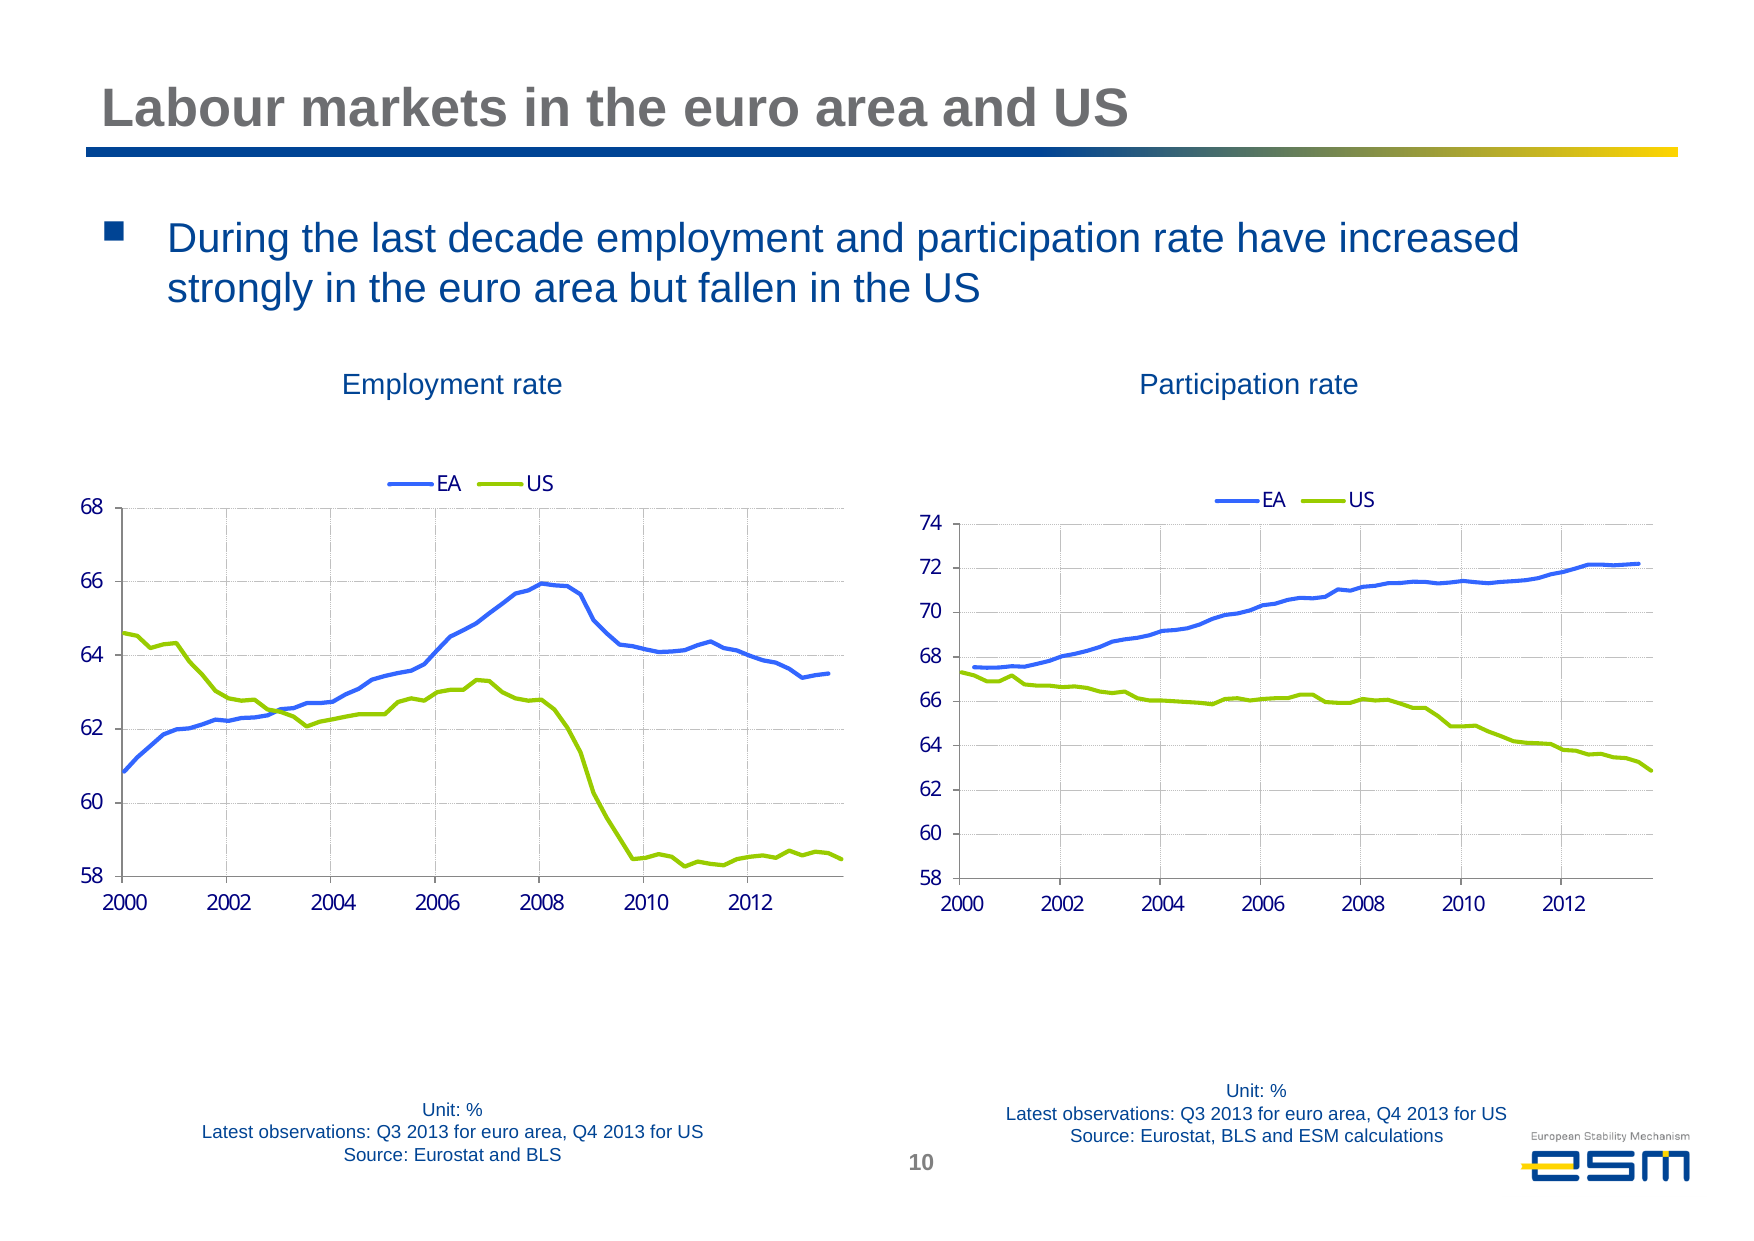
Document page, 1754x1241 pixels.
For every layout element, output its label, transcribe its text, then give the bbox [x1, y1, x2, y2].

text_box Unit: % Latest observations: Q3 2013 for euro area, Q4 2013 for US Source: Eurostat, BLS and ESM calculations [968, 1071, 1544, 1154]
text_box Unit: % Latest observations: Q3 2013 for euro area, Q4 2013 for US Source: Eurostat and BLS [165, 1089, 740, 1173]
list During the last decade employment and participation rate have increased strongly in the euro area but fallen in the US [86, 203, 1665, 1023]
title Labour markets in the euro area and US [86, 49, 1677, 161]
text_box Participation rate [914, 357, 1585, 408]
picture [1502, 1116, 1707, 1197]
slide_number 9 [716, 1140, 1127, 1207]
text_box Employment rate [117, 357, 788, 408]
picture [905, 469, 1677, 931]
picture [65, 451, 868, 931]
